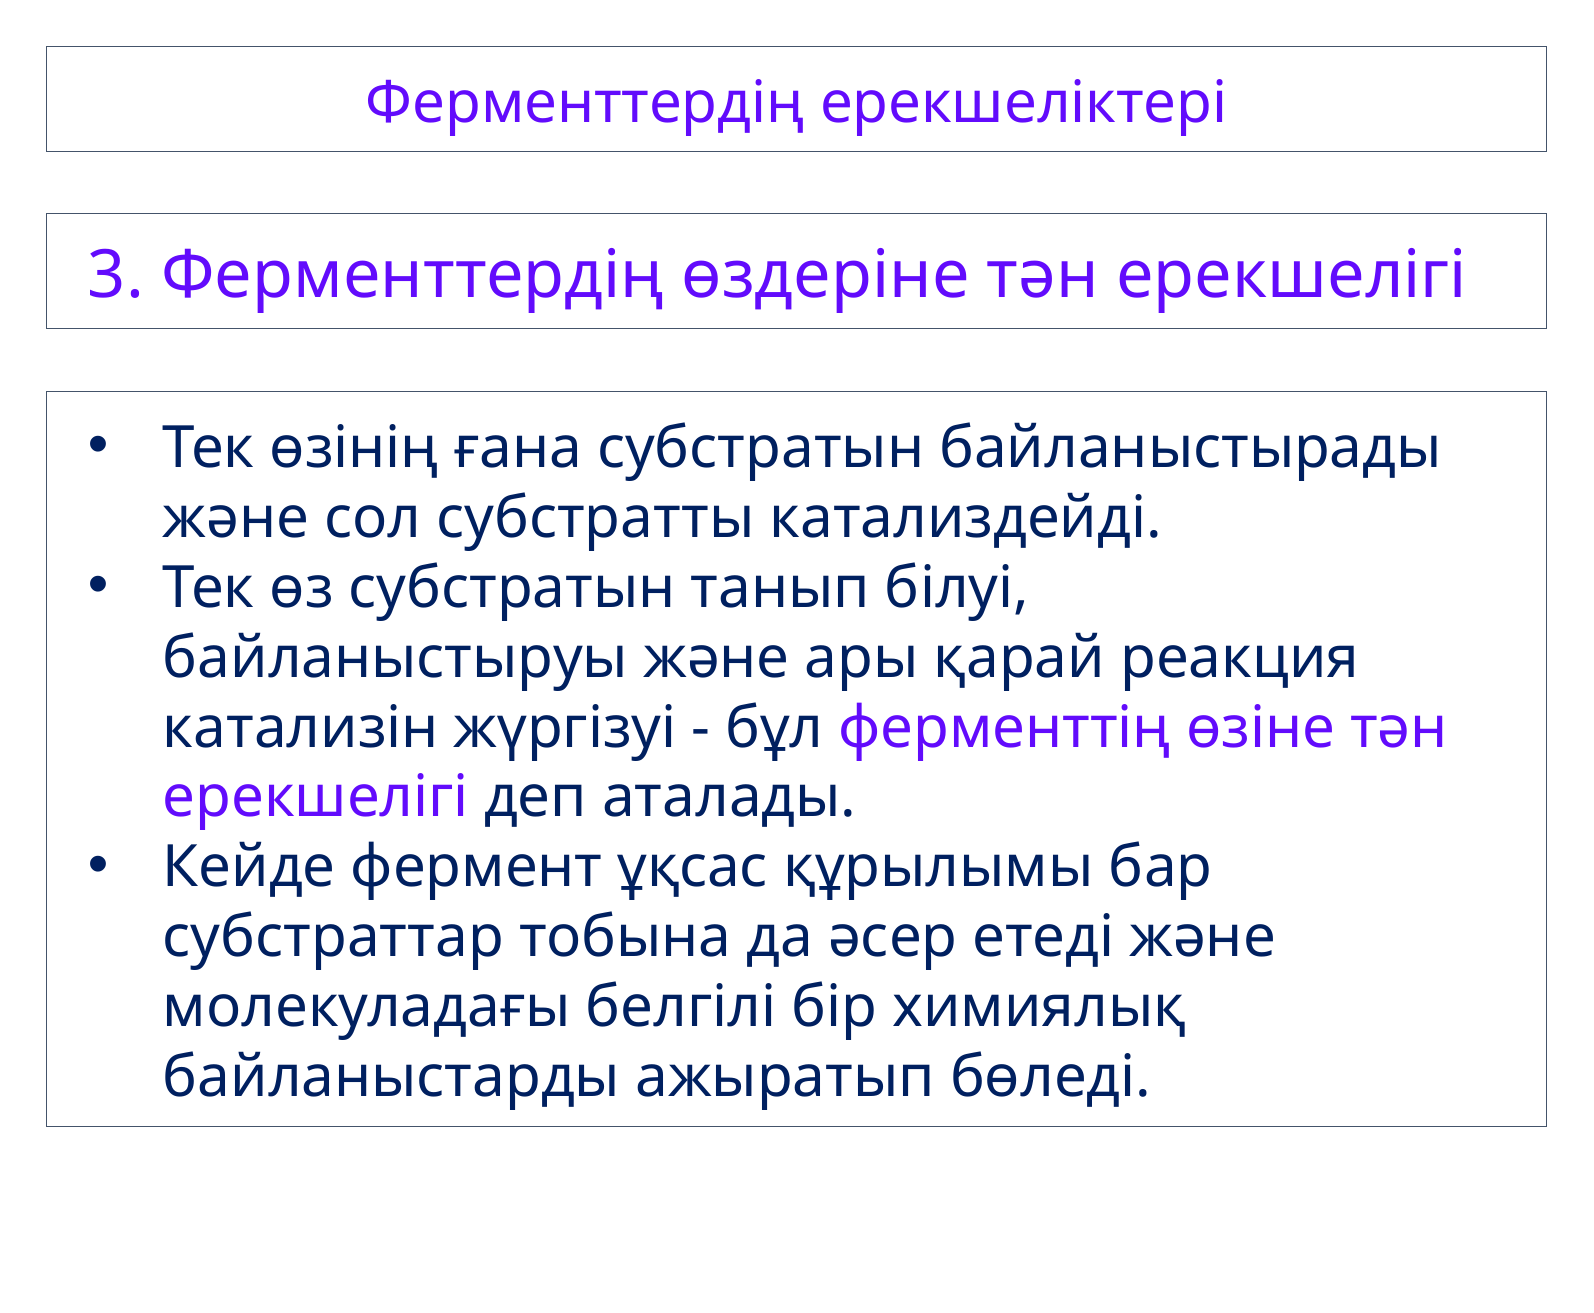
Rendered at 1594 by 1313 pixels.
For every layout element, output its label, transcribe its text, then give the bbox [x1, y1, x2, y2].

text_box 3. Ферменттердің өздеріне тән ерекшелігі [46, 213, 1547, 329]
text_box Ферменттердің ерекшеліктері [46, 46, 1547, 152]
text_box Тек өзінің ғана субстратын байланыстырады және сол субстратты катализдейді. Тек өз субстратын танып білуі, байланыстыруы және ары қарай реакция катализін жүргізуі - бұл ферменттің өзіне тән ерекшелігі деп аталады. Кейде фермент ұқсас құрылымы бар субстраттар тобына да әсер етеді және молекуладағы белгілі бір химиялық байланыстарды ажыратып бөледі. [46, 391, 1547, 1127]
